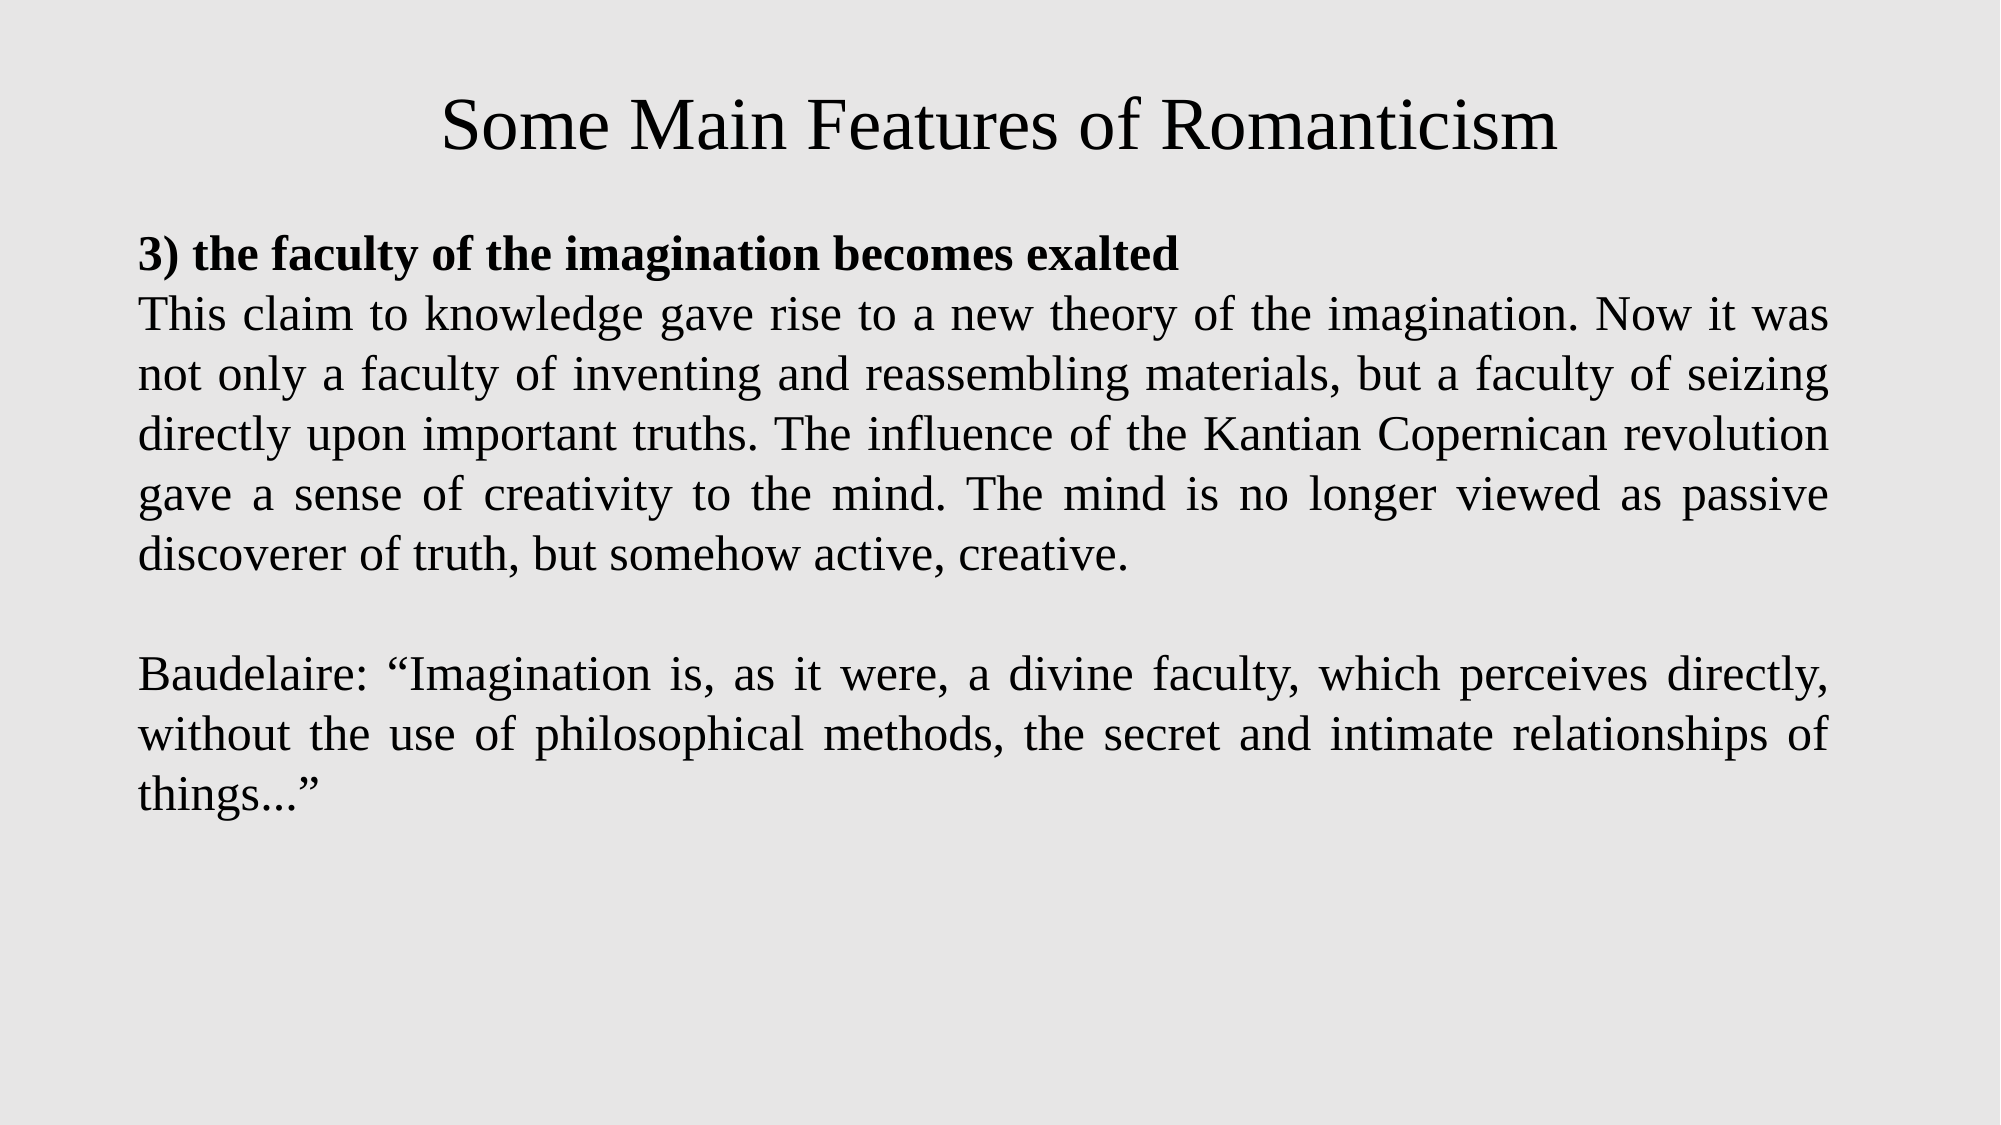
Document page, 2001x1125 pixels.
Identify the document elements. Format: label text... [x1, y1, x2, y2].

title Some Main Features of Romanticism [0, 23, 2000, 174]
text_box 3) the faculty of the imagination becomes exalted This claim to knowledge gave rise to a new theory of the imagination. Now it was not only a faculty of inventing and reassembling materials, but a faculty of seizing directly upon important truths. The influence of the Kantian Copernican revolution gave a sense of creativity to the mind. The mind is no longer viewed as passive discoverer of truth, but somehow active, creative. Baudelaire: “Imagination is, as it were, a divine faculty, which perceives directly, without the use of philosophical methods, the secret and intimate relationships of things...” [123, 213, 1846, 828]
